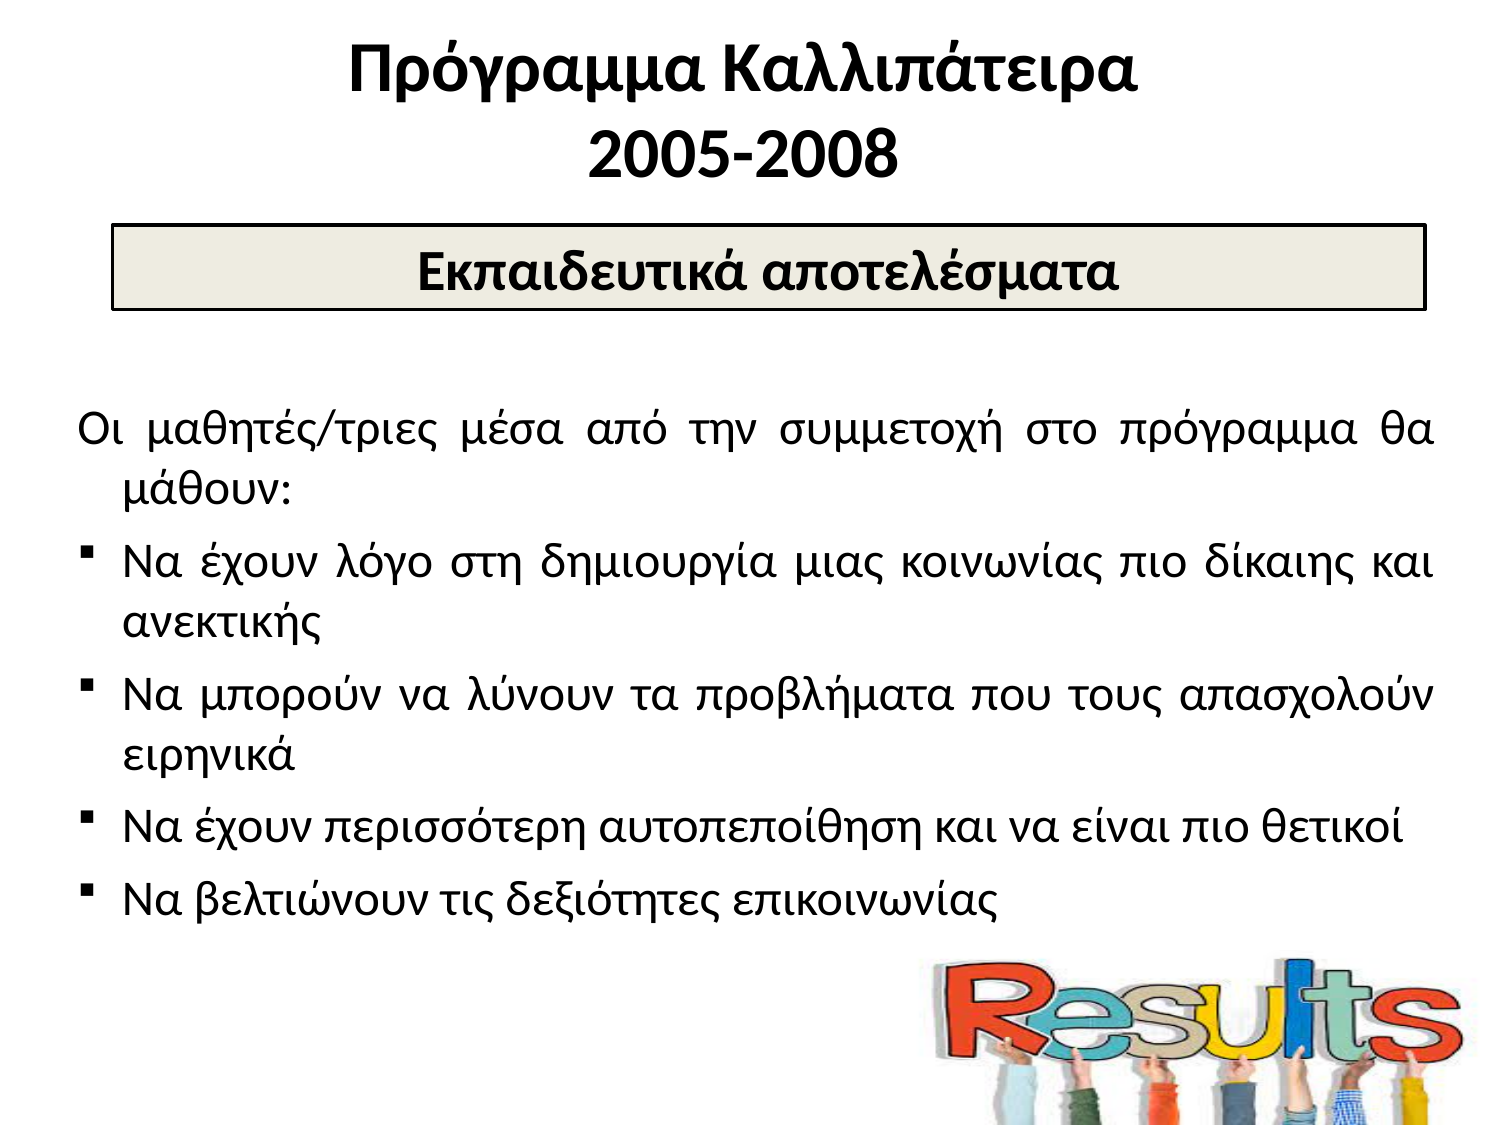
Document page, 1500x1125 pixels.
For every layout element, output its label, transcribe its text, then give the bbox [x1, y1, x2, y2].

title Πρόγραμμα Καλλιπάτειρα 2005-2008 [50, 12, 1438, 200]
picture [887, 949, 1500, 1125]
list Οι μαθητές/τριες μέσα από την συμμετοχή στο πρόγραμμα θα μάθουν: Να έχουν λόγο στη δημιουργία μιας κοινωνίας πιο δίκαιης και ανεκτικής Να μπορούν να λύνουν τα προβλήματα που τους απασχολούν ειρηνικά Να έχουν περισσότερη αυτοπεποίθηση και να είναι πιο θετικοί Να βελτιώνουν τις δεξιότητες επικοινωνίας [62, 387, 1450, 988]
text_box Εκπαιδευτικά αποτελέσματα [112, 224, 1425, 310]
